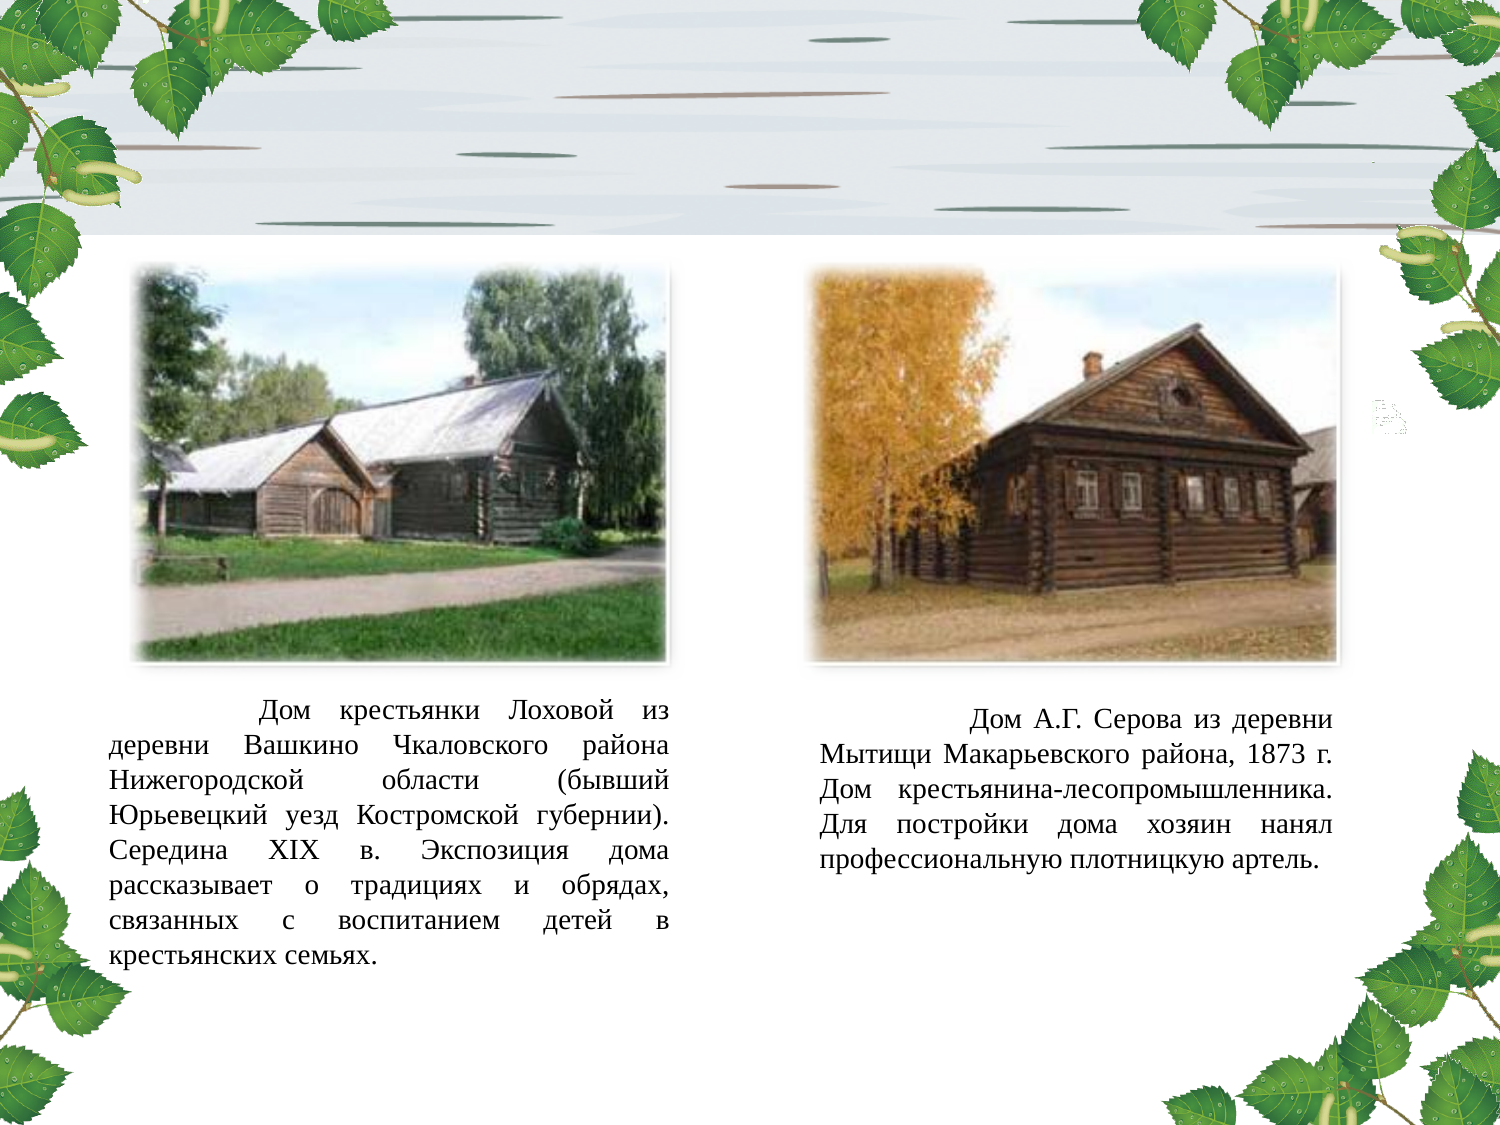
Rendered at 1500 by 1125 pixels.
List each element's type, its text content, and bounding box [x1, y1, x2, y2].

picture [0, 0, 1500, 681]
text_box Дом крестьянки Лоховой из деревни Вашкино Чкаловского района Нижегородской области (бывший Юрьевецкий уезд Костромской губернии). Середина XIX в. Экспозиция дома рассказывает о традициях и обрядах, связанных с воспитанием детей в крестьянских семьях. [93, 683, 685, 978]
text_box Дом А.Г. Серова из деревни Мытищи Макарьевского района, 1873 г. Дом крестьянина-лесопромышленника. Для постройки дома хозяин нанял профессиональную плотницкую артель. [804, 692, 1349, 882]
picture [796, 256, 1356, 681]
picture [0, 785, 132, 1125]
picture [1160, 749, 1500, 1125]
